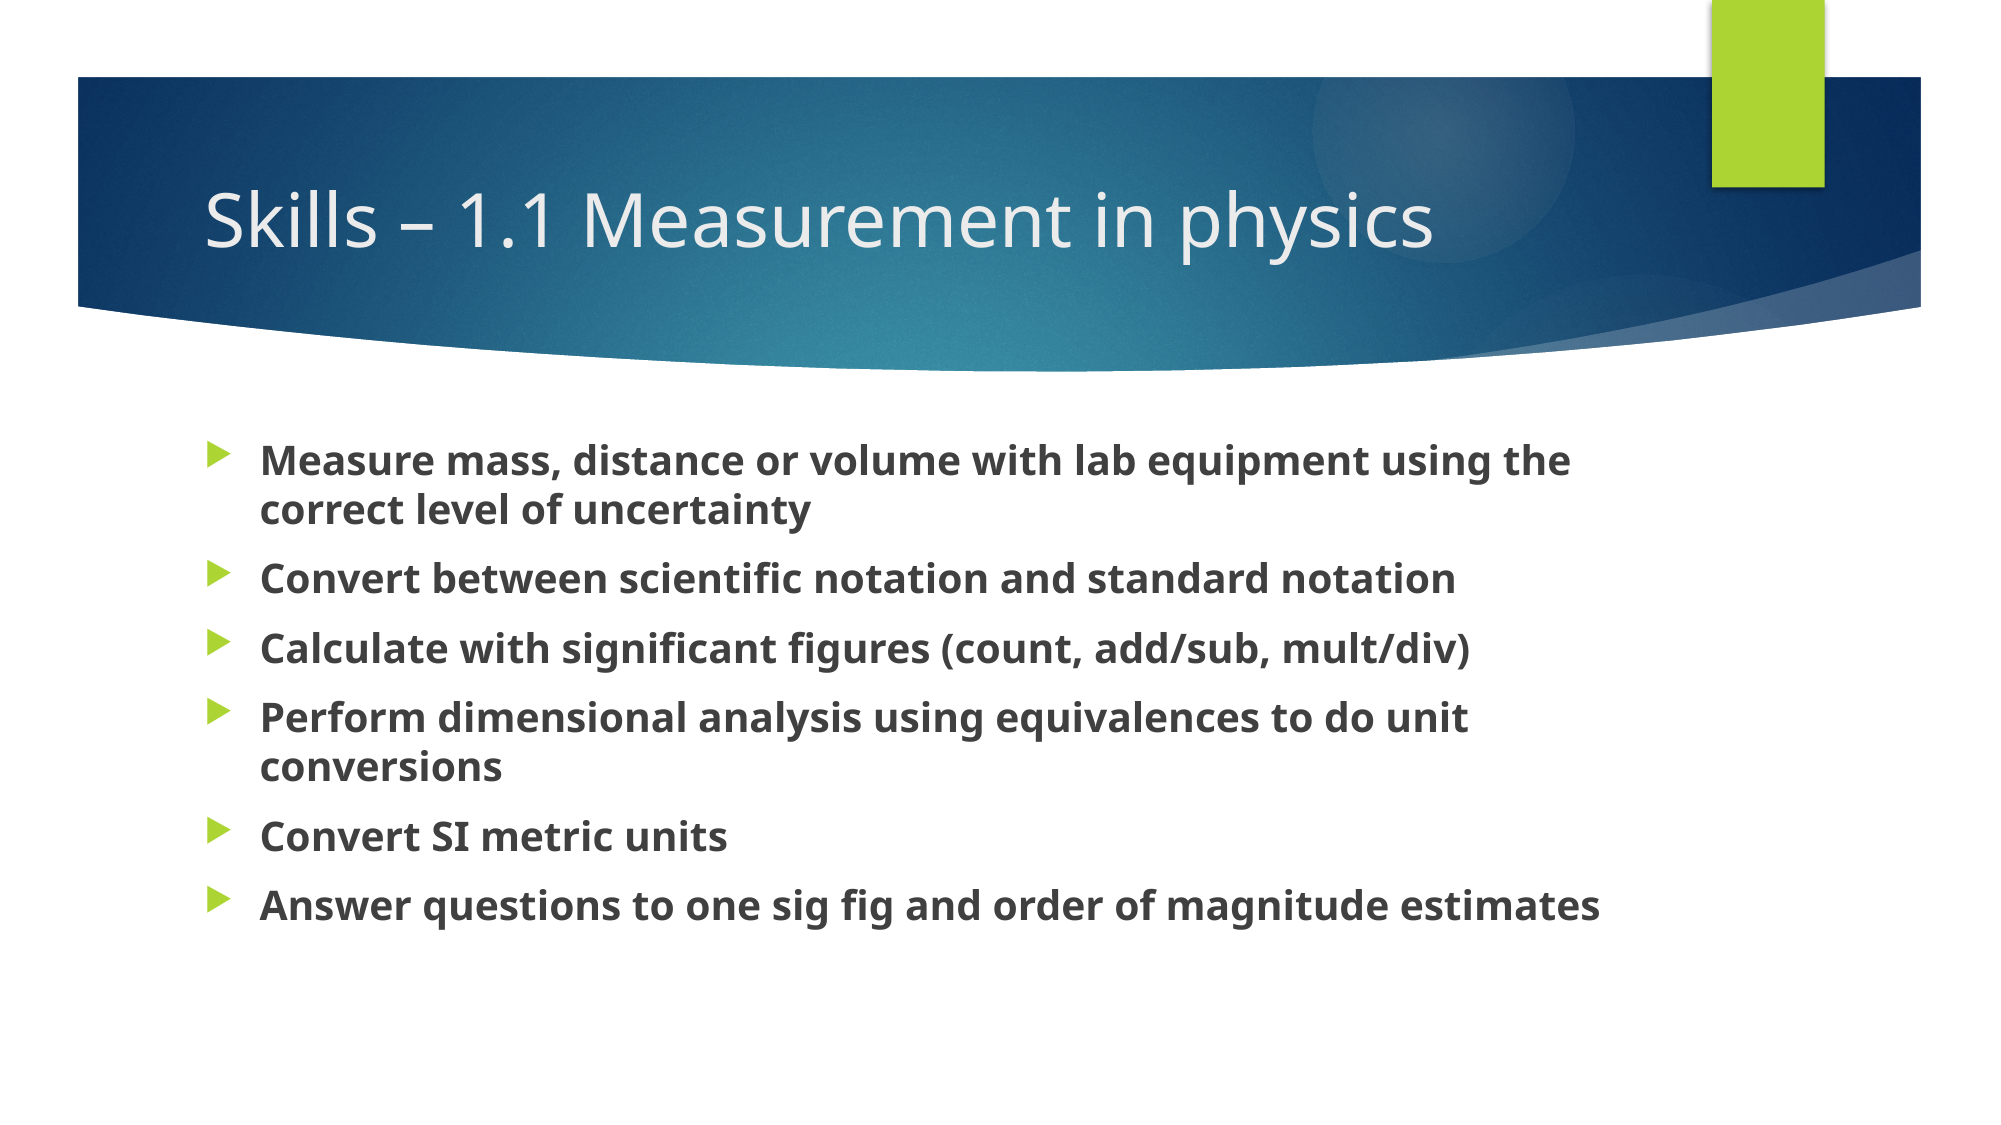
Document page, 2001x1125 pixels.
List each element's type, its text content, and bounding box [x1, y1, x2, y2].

list Measure mass, distance or volume with lab equipment using the correct level of uncertainty Convert between scientific notation and standard notation Calculate with significant figures (count, add/sub, mult/div) Perform dimensional analysis using equivalences to do unit conversions Convert SI metric units Answer questions to one sig fig and order of magnitude estimates [189, 427, 1627, 988]
title Skills – 1.1 Measurement in physics [189, 159, 1627, 276]
